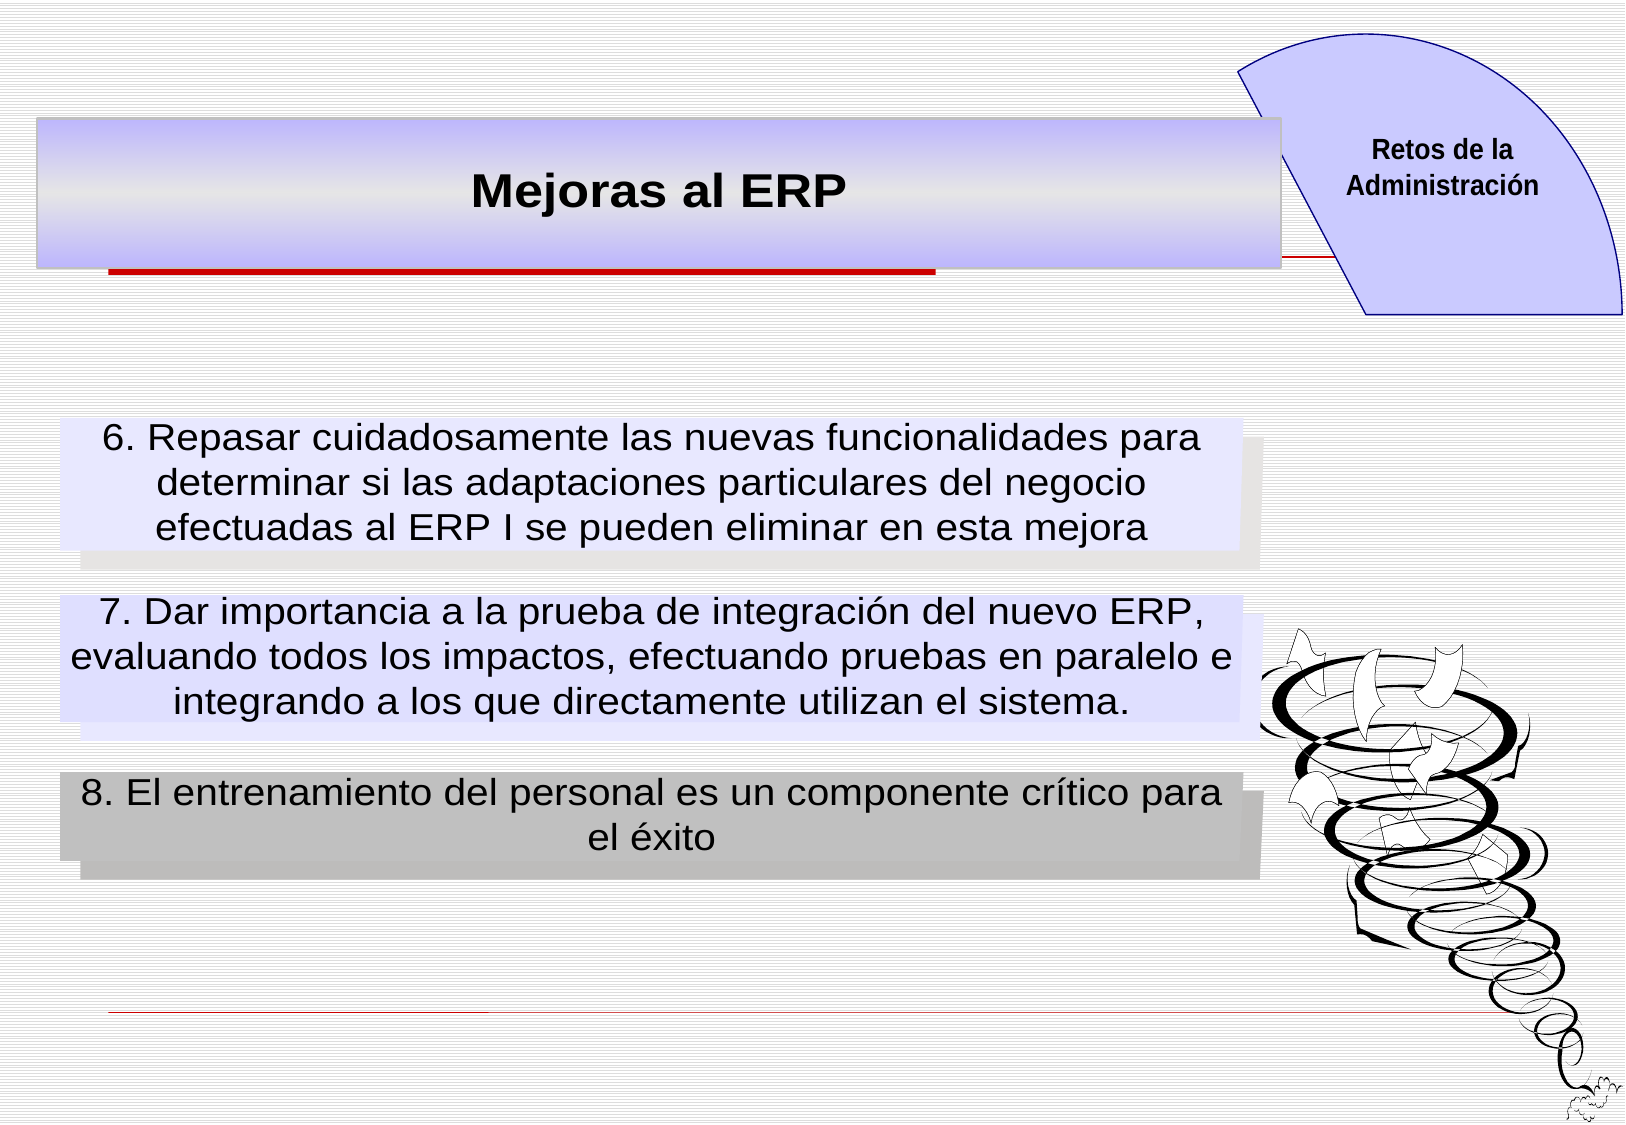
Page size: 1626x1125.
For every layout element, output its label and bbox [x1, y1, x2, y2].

text_box [57, 408, 1267, 883]
text_box [1234, 30, 1625, 318]
text_box [1245, 624, 1625, 1125]
text_box [31, 113, 1287, 274]
